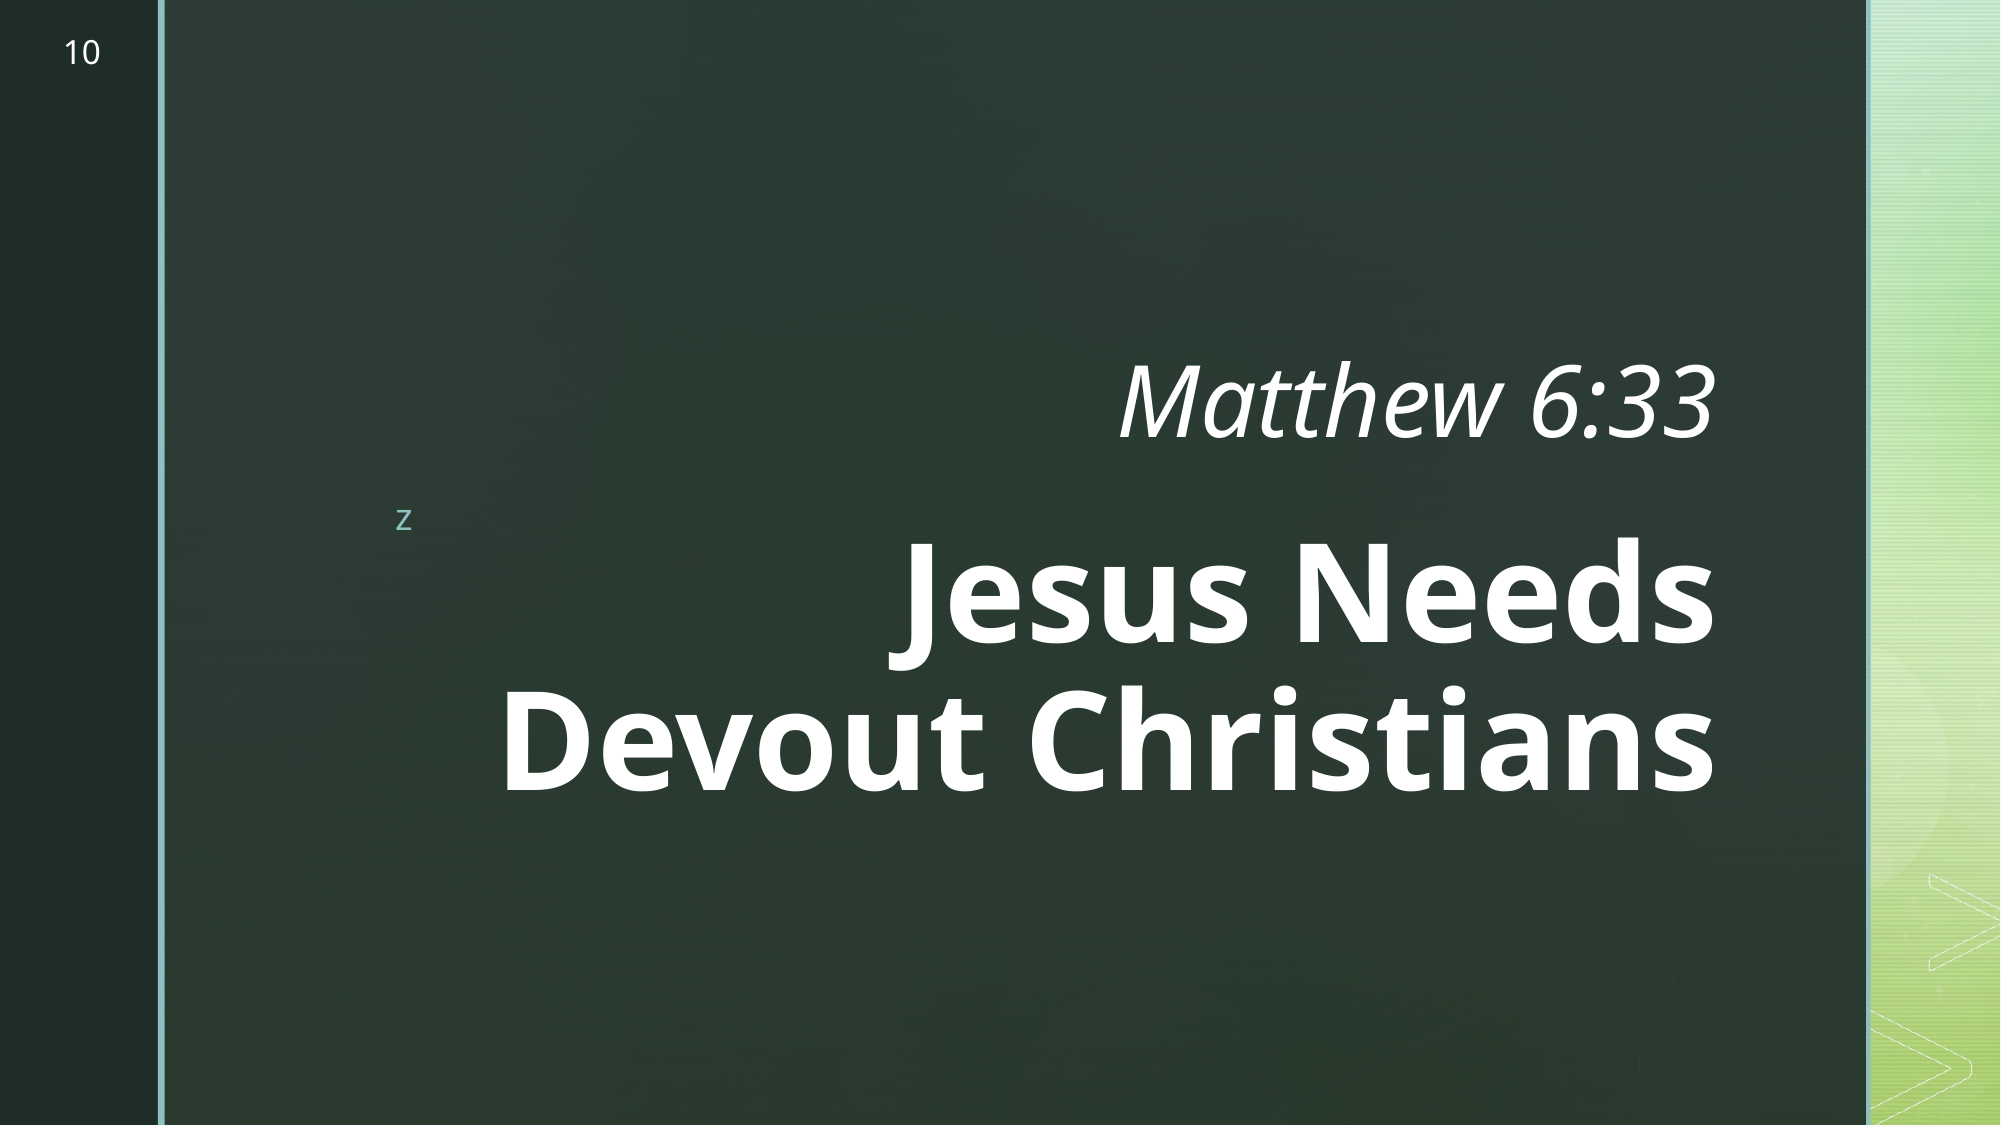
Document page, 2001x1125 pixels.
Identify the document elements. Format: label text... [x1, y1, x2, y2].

title Jesus Needs Devout Christians [428, 516, 1734, 862]
slide_number 10 [25, 26, 131, 80]
list Matthew 6:33 [455, 263, 1734, 465]
picture [1871, 0, 2001, 1125]
